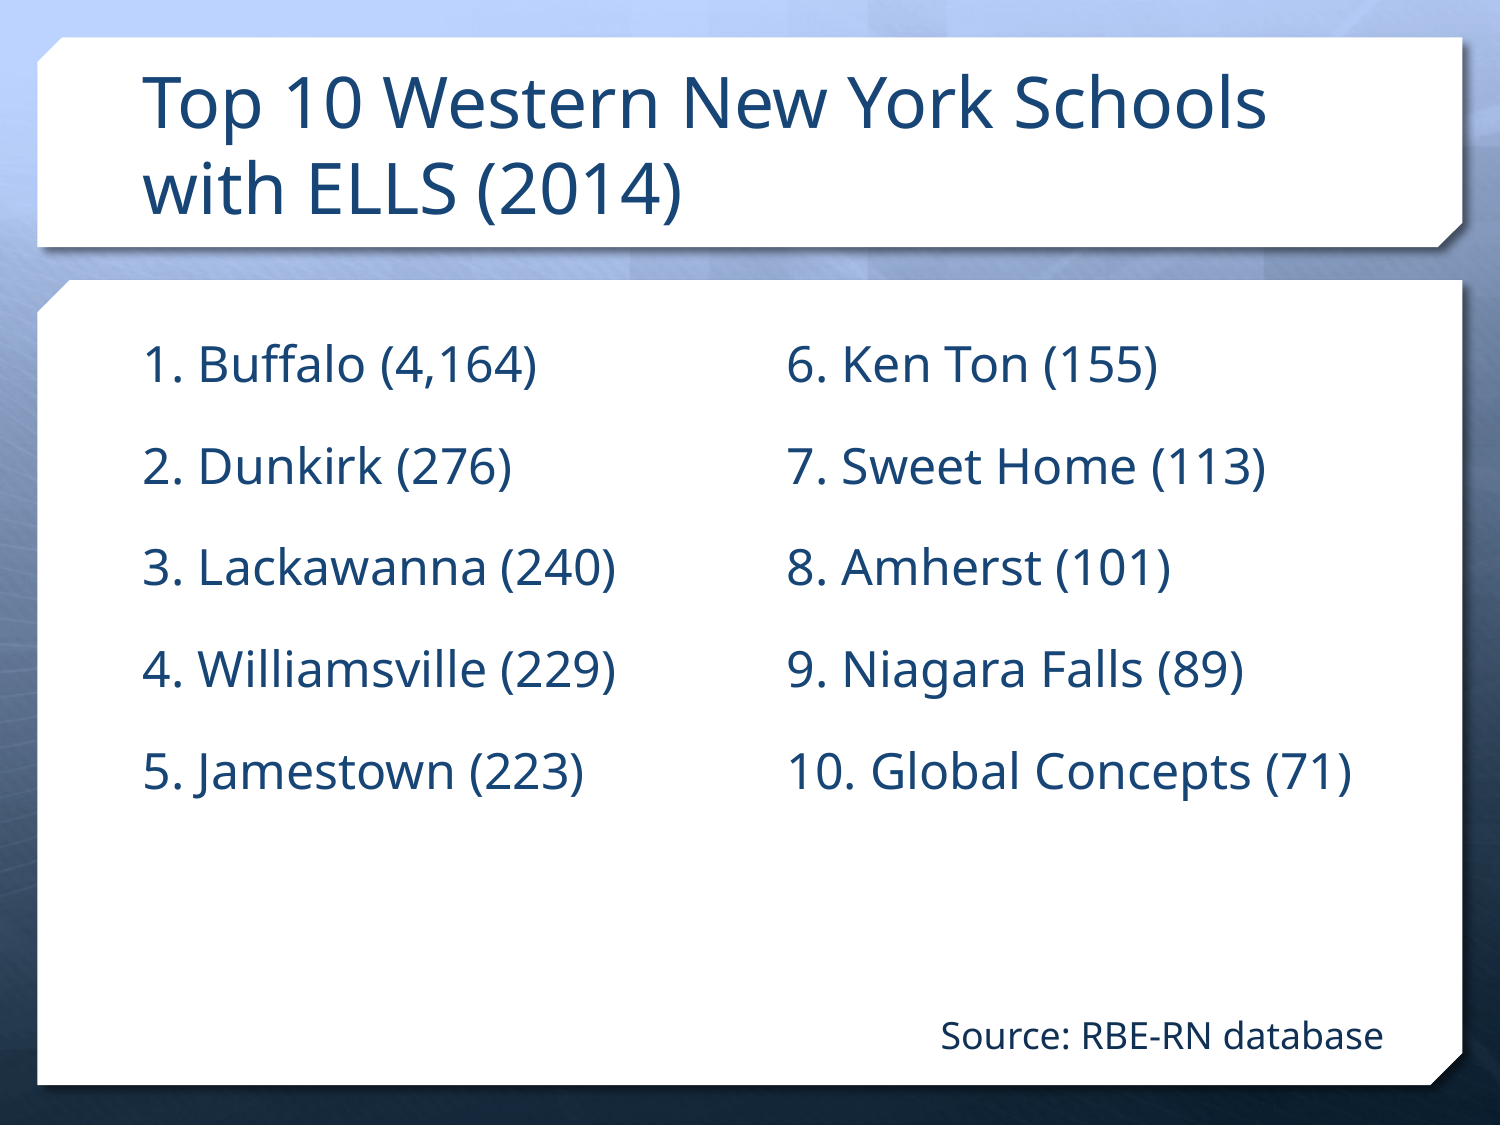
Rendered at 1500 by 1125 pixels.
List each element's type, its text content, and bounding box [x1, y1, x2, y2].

text_box Source: RBE-RN database [925, 1004, 1400, 1065]
list 6. Ken Ton (155) 7. Sweet Home (113) 8. Amherst (101) 9. Niagara Falls (89) 10. Global Concepts (71) [771, 324, 1372, 978]
title Top 10 Western New York Schools with ELLS (2014) [127, 48, 1372, 236]
list 1. Buffalo (4,164) 2. Dunkirk (276) 3. Lackawanna (240) 4. Williamsville (229) 5. Jamestown (223) [127, 324, 728, 978]
